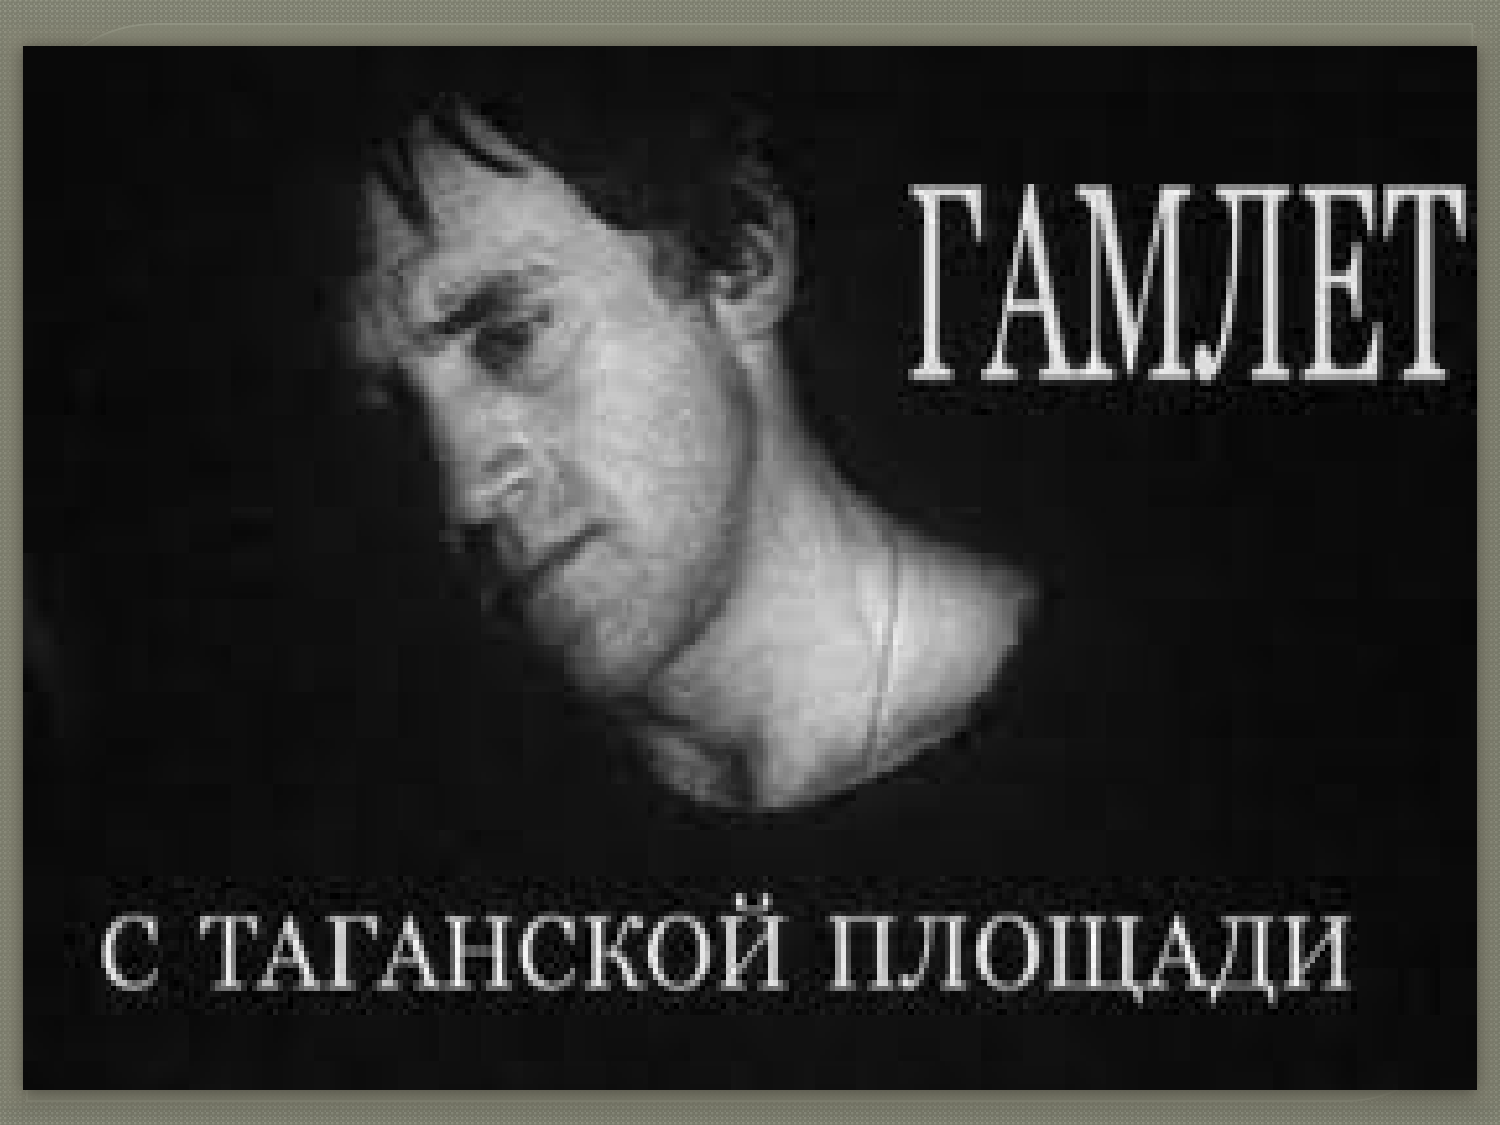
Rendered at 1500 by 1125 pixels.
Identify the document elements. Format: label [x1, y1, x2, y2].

list [23, 46, 1477, 1091]
